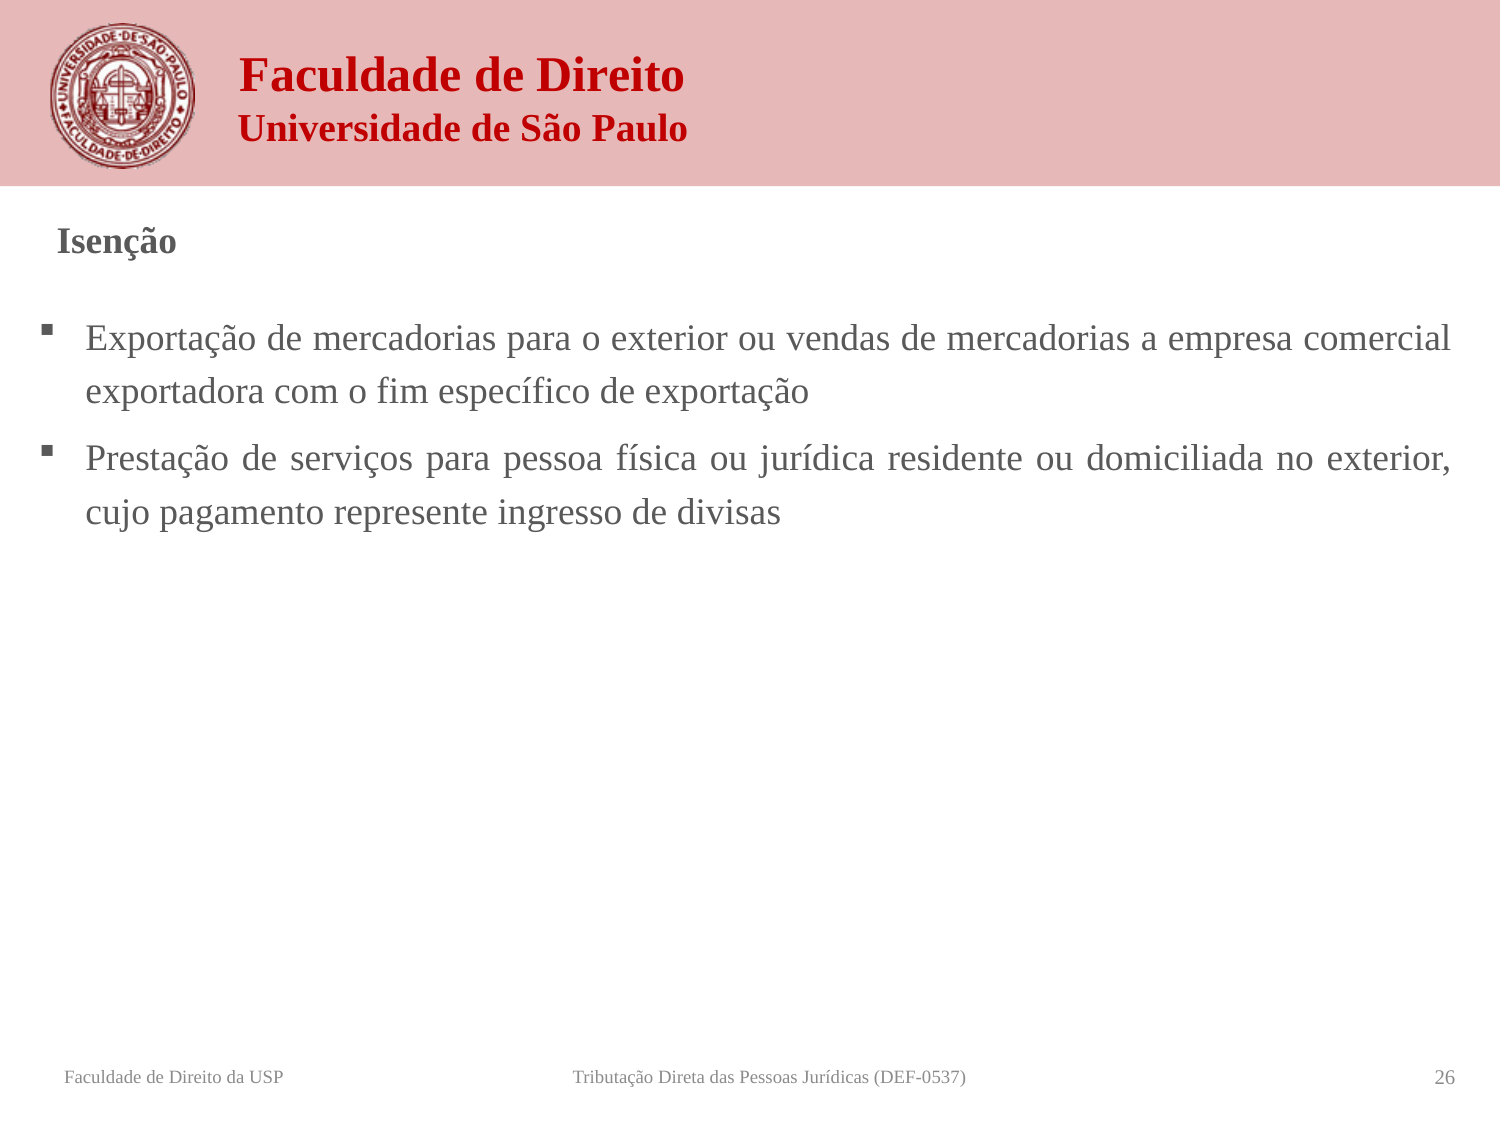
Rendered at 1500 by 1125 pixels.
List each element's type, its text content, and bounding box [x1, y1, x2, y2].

picture [49, 23, 195, 169]
text_box Exportação de mercadorias para o exterior ou vendas de mercadorias a empresa comercial exportadora com o fim específico de exportação Prestação de serviços para pessoa física ou jurídica residente ou domiciliada no exterior, cujo pagamento represente ingresso de divisas [23, 296, 1469, 540]
text_box Isenção [41, 199, 1472, 269]
